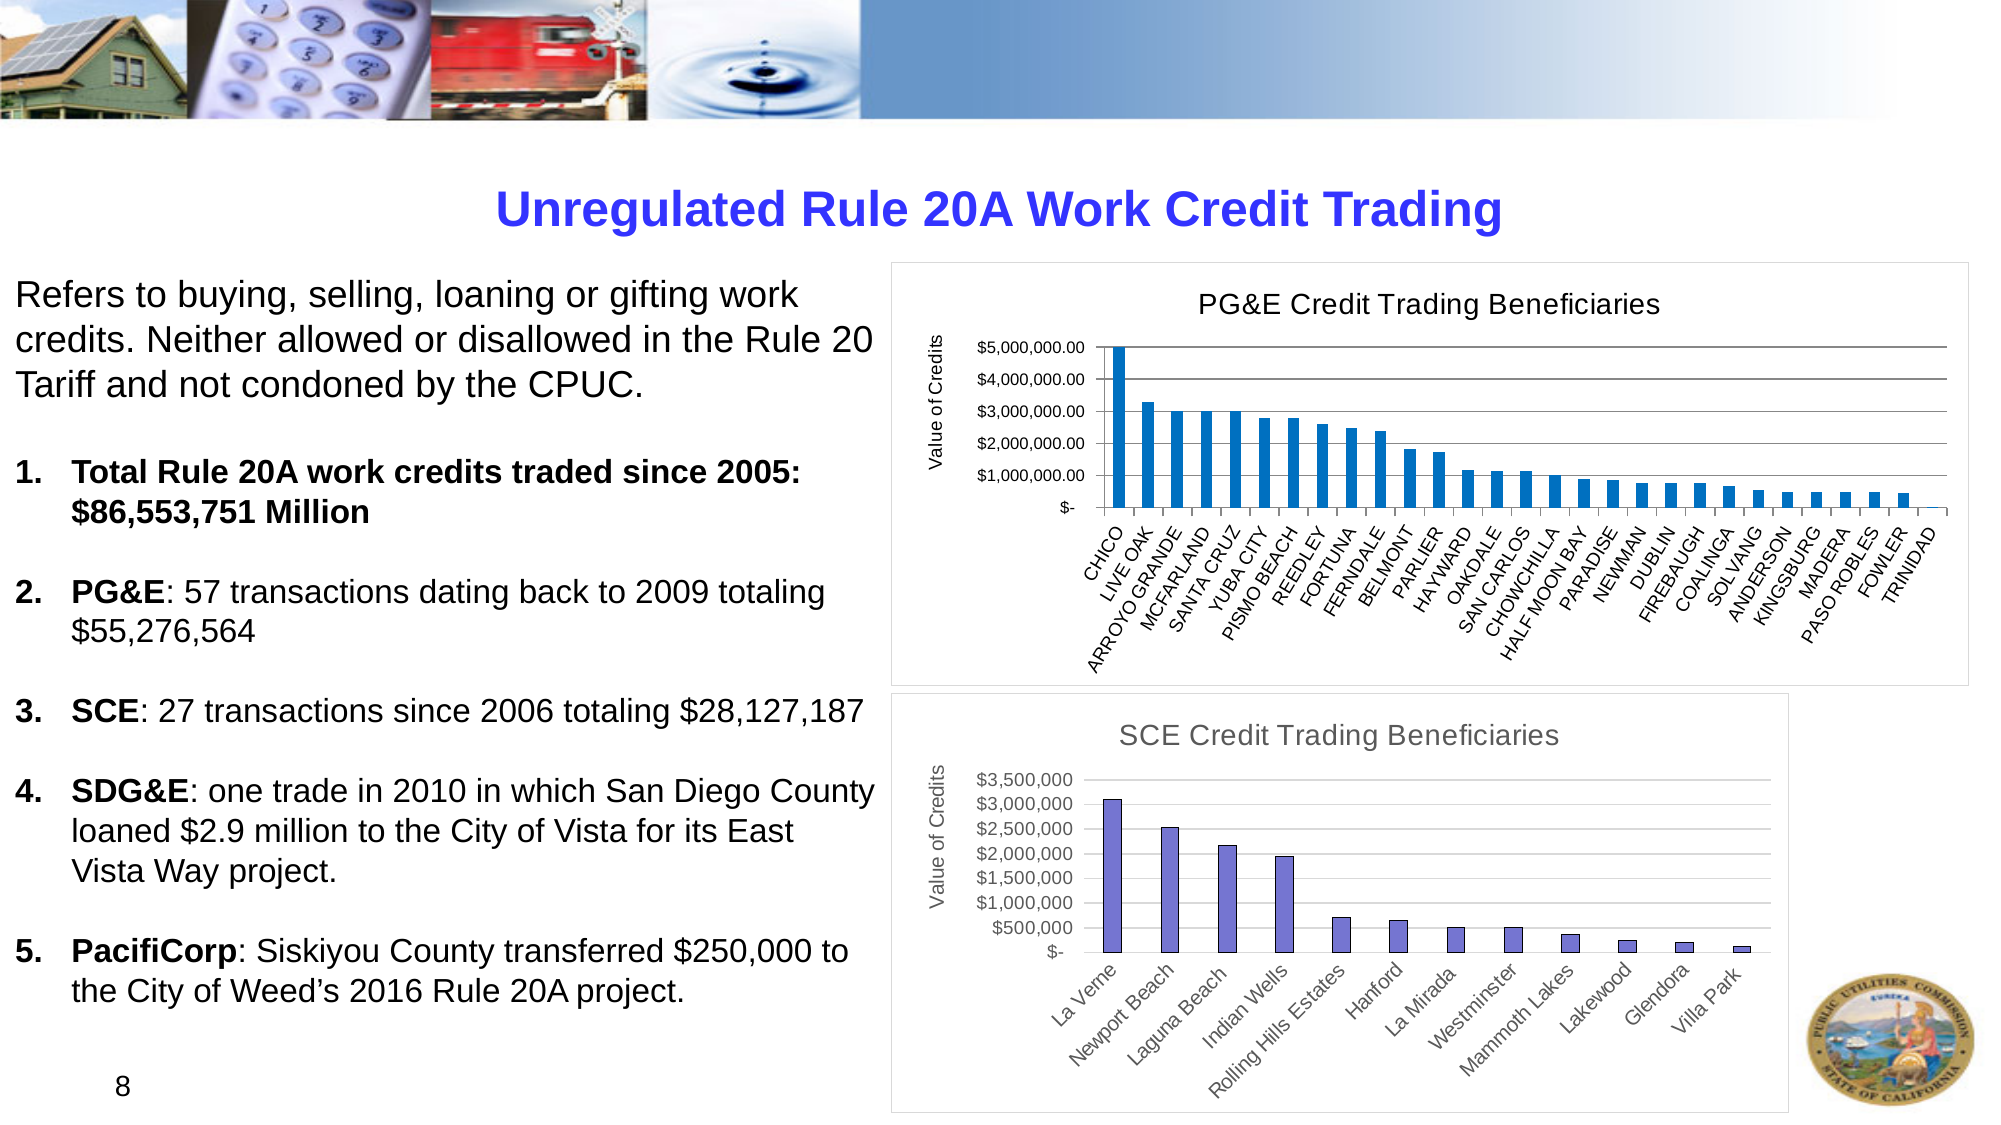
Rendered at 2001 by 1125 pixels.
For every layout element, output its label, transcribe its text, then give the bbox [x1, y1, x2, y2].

slide_number 8 [99, 1024, 467, 1103]
picture [0, 0, 2000, 1125]
list Refers to buying, selling, loaning or gifting work credits. Neither allowed or disallowed in the Rule 20 Tariff and not condoned by the CPUC. Total Rule 20A work credits traded since 2005: $86,553,751 Million PG&E: 57 transactions dating back to 2009 totaling $55,276,564 SCE: 27 transactions since 2006 totaling $28,127,187 SDG&E: one trade in 2010 in which San Diego County loaned $2.9 million to the City of Vista for its East Vista Way project. PacifiCorp: Siskiyou County transferred $250,000 to the City of Weed’s 2016 Rule 20A project. [0, 262, 889, 904]
title Unregulated Rule 20A Work Credit Trading [293, 149, 1707, 262]
chart [891, 693, 1789, 1113]
chart [891, 262, 1969, 686]
